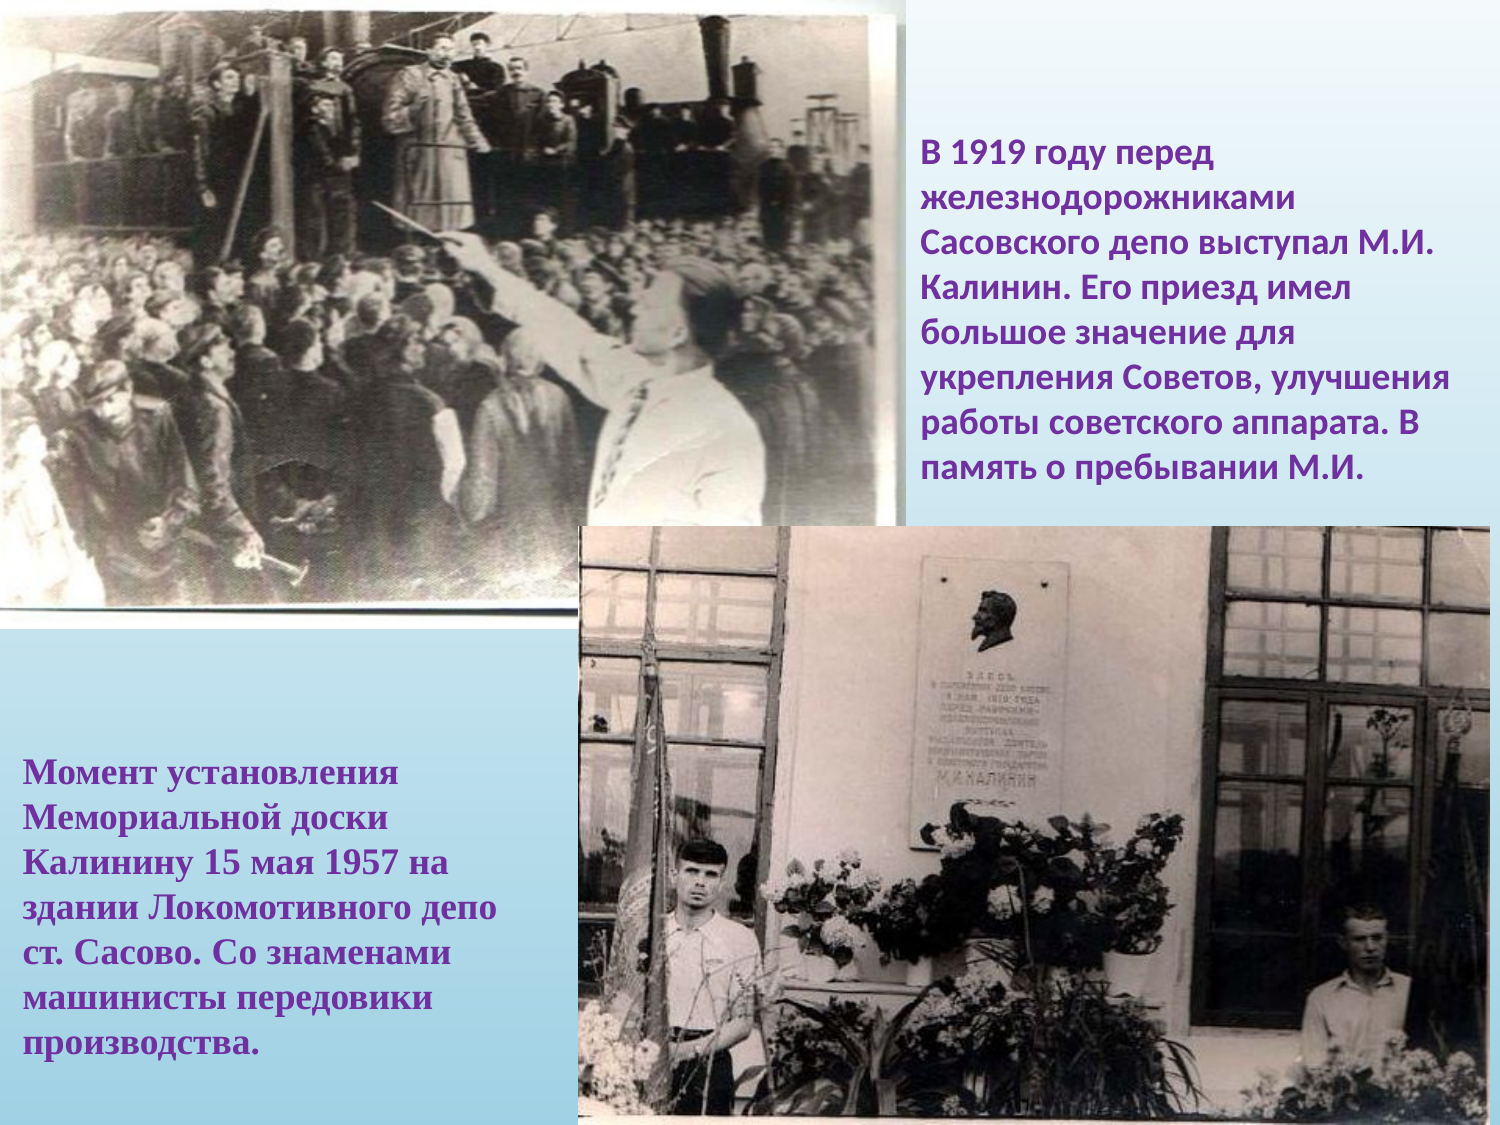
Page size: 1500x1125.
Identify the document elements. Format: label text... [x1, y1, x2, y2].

text_box В 1919 году перед железнодорожниками Сасовского депо выступал М.И. Калинин. Его приезд имел большое значение для укрепления Советов, улучшения работы советского аппарата. В память о пребывании М.И. [906, 119, 1475, 495]
text_box Момент установления Мемориальной доски Калинину 15 мая 1957 на здании Локомотивного депо ст. Сасово. Со знаменами машинисты передовики производства. [7, 739, 538, 1070]
picture [0, 0, 1490, 1125]
